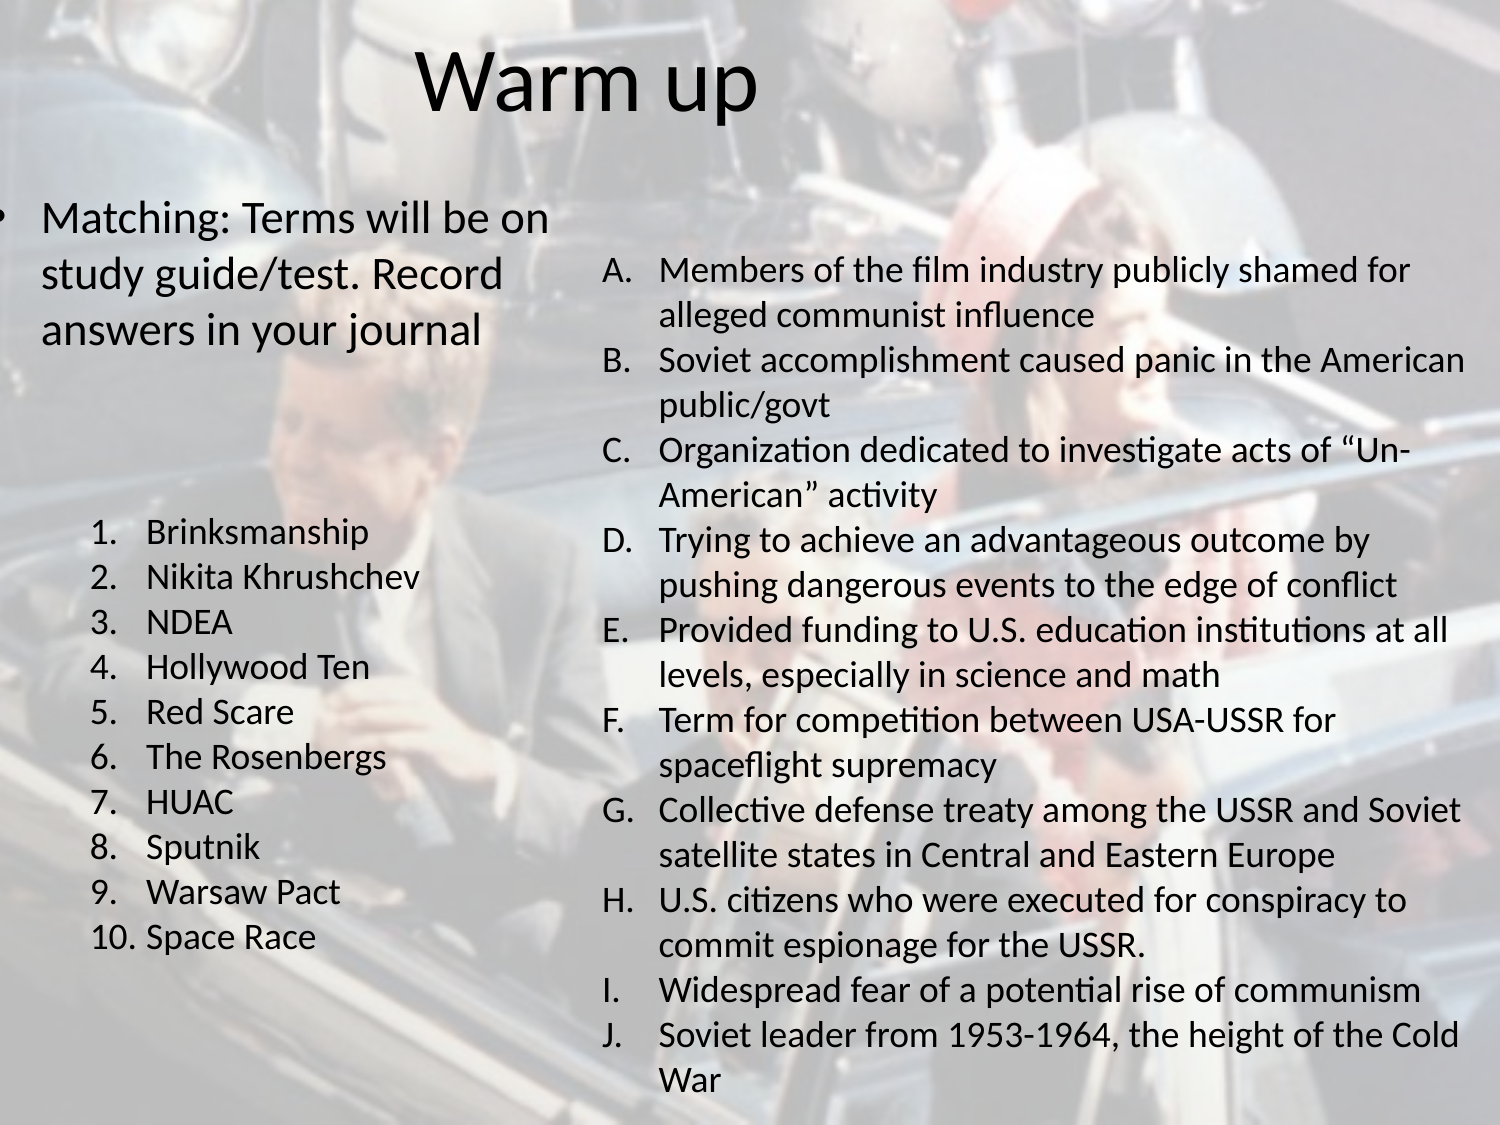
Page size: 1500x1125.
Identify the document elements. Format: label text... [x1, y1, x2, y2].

title Warm up [0, 0, 1263, 169]
text_box Brinksmanship Nikita Khrushchev NDEA Hollywood Ten Red Scare The Rosenbergs HUAC Sputnik Warsaw Pact Space Race [74, 499, 587, 965]
text_box Members of the film industry publicly shamed for alleged communist influence Soviet accomplishment caused panic in the American public/govt Organization dedicated to investigate acts of “Un-American” activity Trying to achieve an advantageous outcome by pushing dangerous events to the edge of conflict Provided funding to U.S. education institutions at all levels, especially in science and math Term for competition between USA-USSR for spaceflight supremacy Collective defense treaty among the USSR and Soviet satellite states in Central and Eastern Europe U.S. citizens who were executed for conspiracy to commit espionage for the USSR. Widespread fear of a potential rise of communism Soviet leader from 1953-1964, the height of the Cold War [587, 237, 1500, 1125]
list Matching: Terms will be on study guide/test. Record answers in your journal [0, 179, 638, 367]
